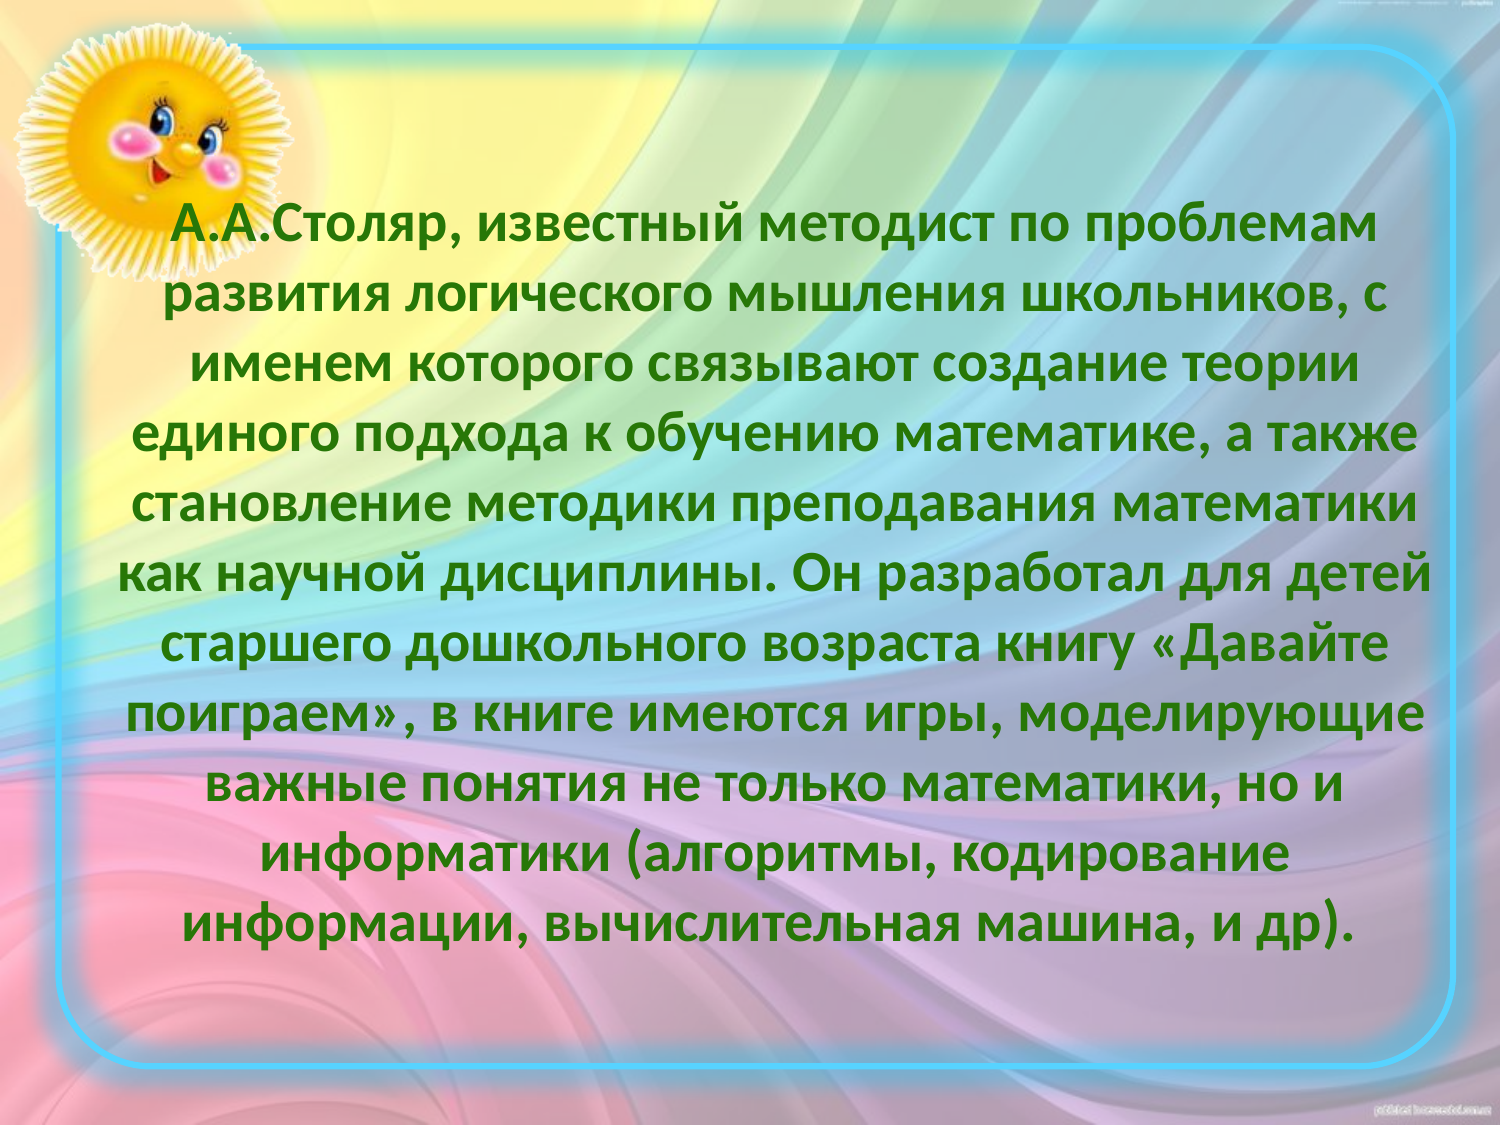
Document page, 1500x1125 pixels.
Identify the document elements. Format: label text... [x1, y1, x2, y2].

picture [11, 11, 340, 340]
title А.А.Столяр, известный методист по проблемам развития логического мышления школьников, с именем которого связывают создание теории единого подхода к обучению математике, а также становление методики преподавания математики как научной дисциплины. Он разработал для детей старшего дошкольного возраста книгу «Давайте поиграем», в книге имеются игры, моделирующие важные понятия не только математики, но и информатики (алгоритмы, кодирование информации, вычислительная машина, и др). [100, 101, 1451, 1035]
